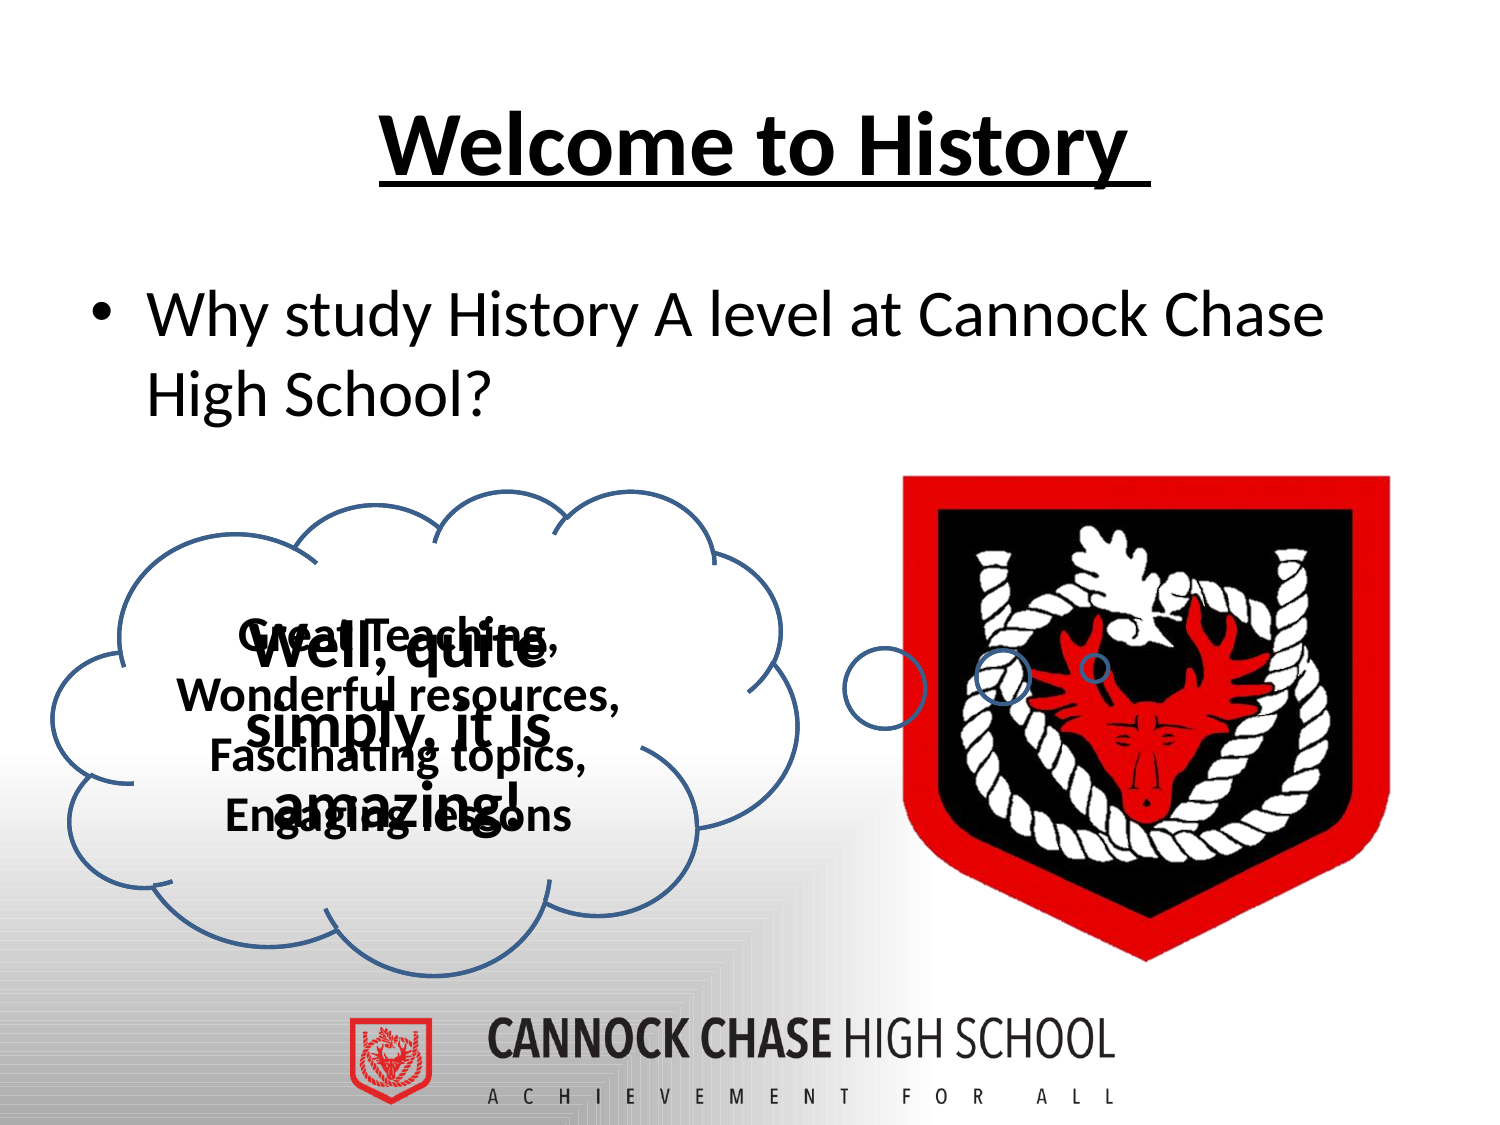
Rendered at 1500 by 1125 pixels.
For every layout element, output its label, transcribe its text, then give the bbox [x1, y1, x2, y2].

title Welcome to History [75, 45, 1425, 233]
picture [897, 467, 1395, 965]
list Why study History A level at Cannock Chase High School? [75, 262, 1425, 1005]
text_box Great Teaching, Wonderful resources, Fascinating topics, Engaging lessons [842, 646, 892, 731]
text_box Great Teaching, Wonderful resources, Fascinating topics, Engaging lessons [50, 489, 800, 979]
picture [316, 991, 1146, 1125]
